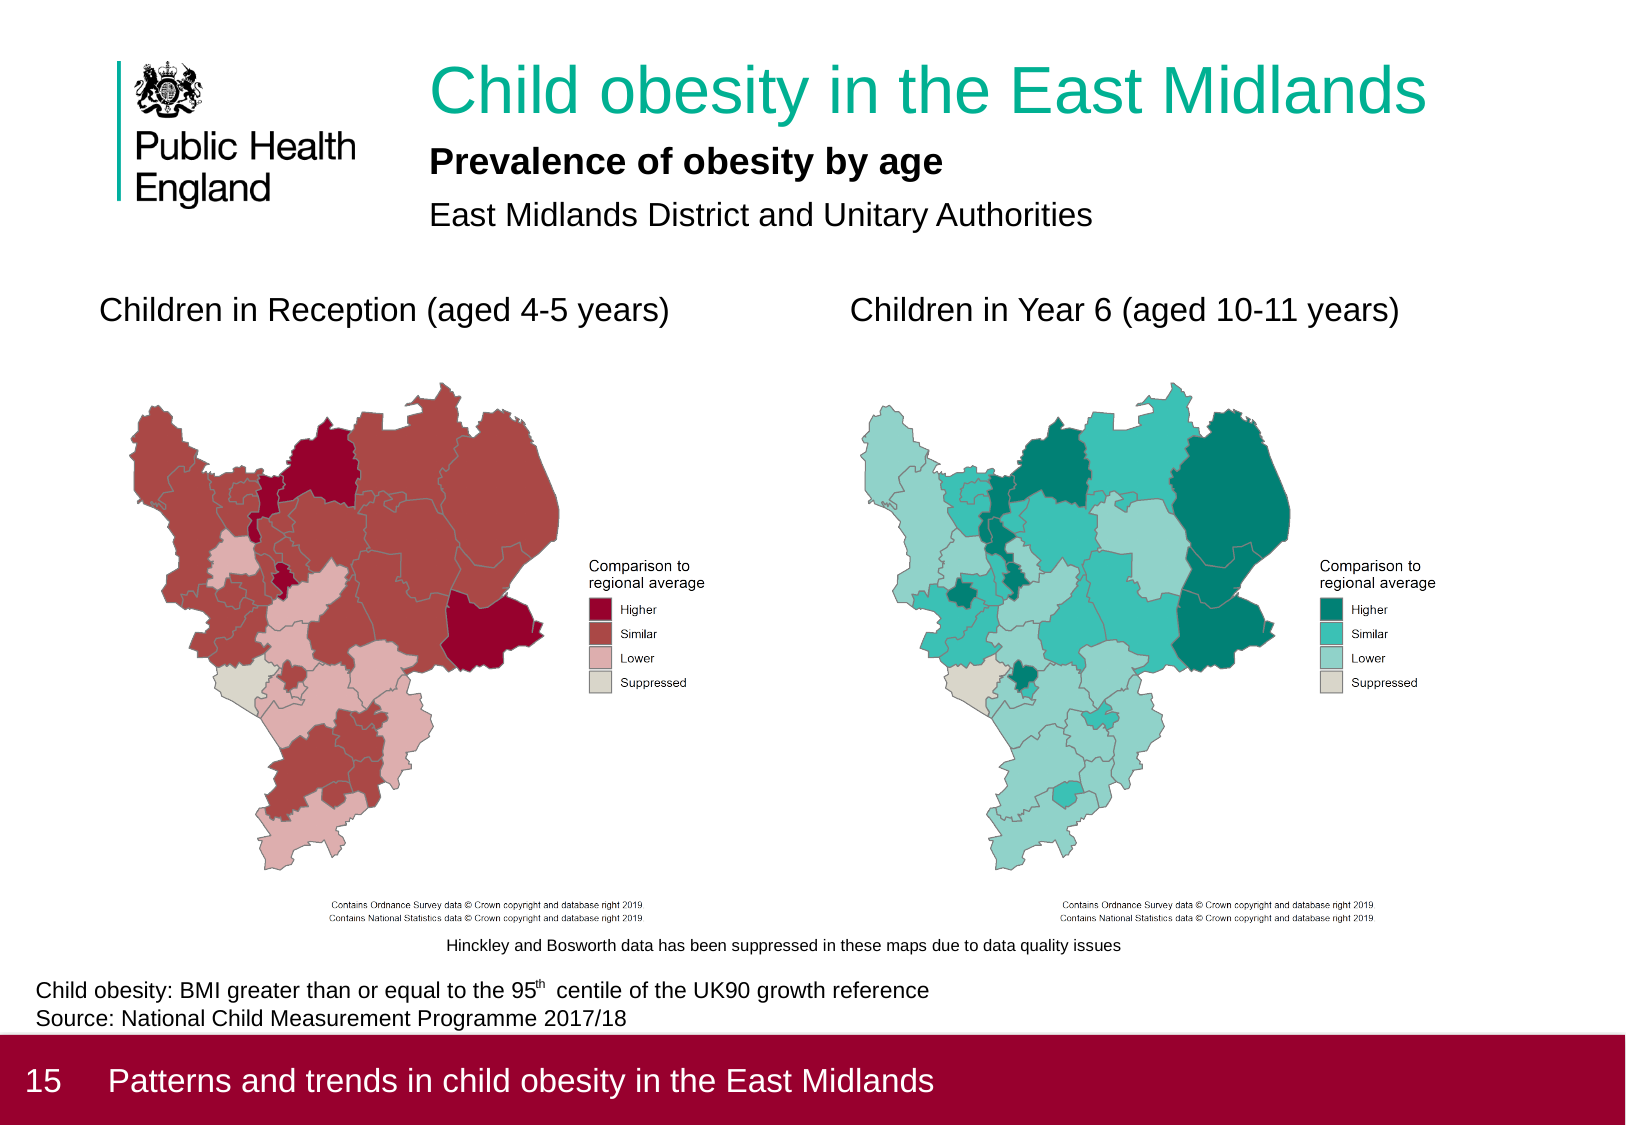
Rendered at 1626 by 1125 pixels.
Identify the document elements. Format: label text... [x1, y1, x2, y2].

text_box Prevalence of obesity by age [414, 129, 1552, 185]
text_box Hinckley and Bosworth data has been suppressed in these maps due to data quality issues [431, 927, 1190, 962]
text_box 15 Patterns and trends in child obesity in the East Midlands [10, 1052, 1448, 1107]
picture [117, 61, 355, 209]
text_box th [520, 968, 625, 999]
text_box Child obesity: BMI greater than or equal to the 95 centile of the UK90 growth reference Source: National Child Measurement Programme 2017/18 [20, 968, 1565, 1039]
text_box Child obesity in the East Midlands [414, 39, 1625, 134]
text_box East Midlands District and Unitary Authorities [414, 185, 1625, 241]
picture [107, 331, 705, 929]
text_box Children in Year 6 (aged 10-11 years) [835, 281, 1625, 336]
text_box Children in Reception (aged 4-5 years) [84, 281, 835, 336]
picture [839, 331, 1436, 929]
